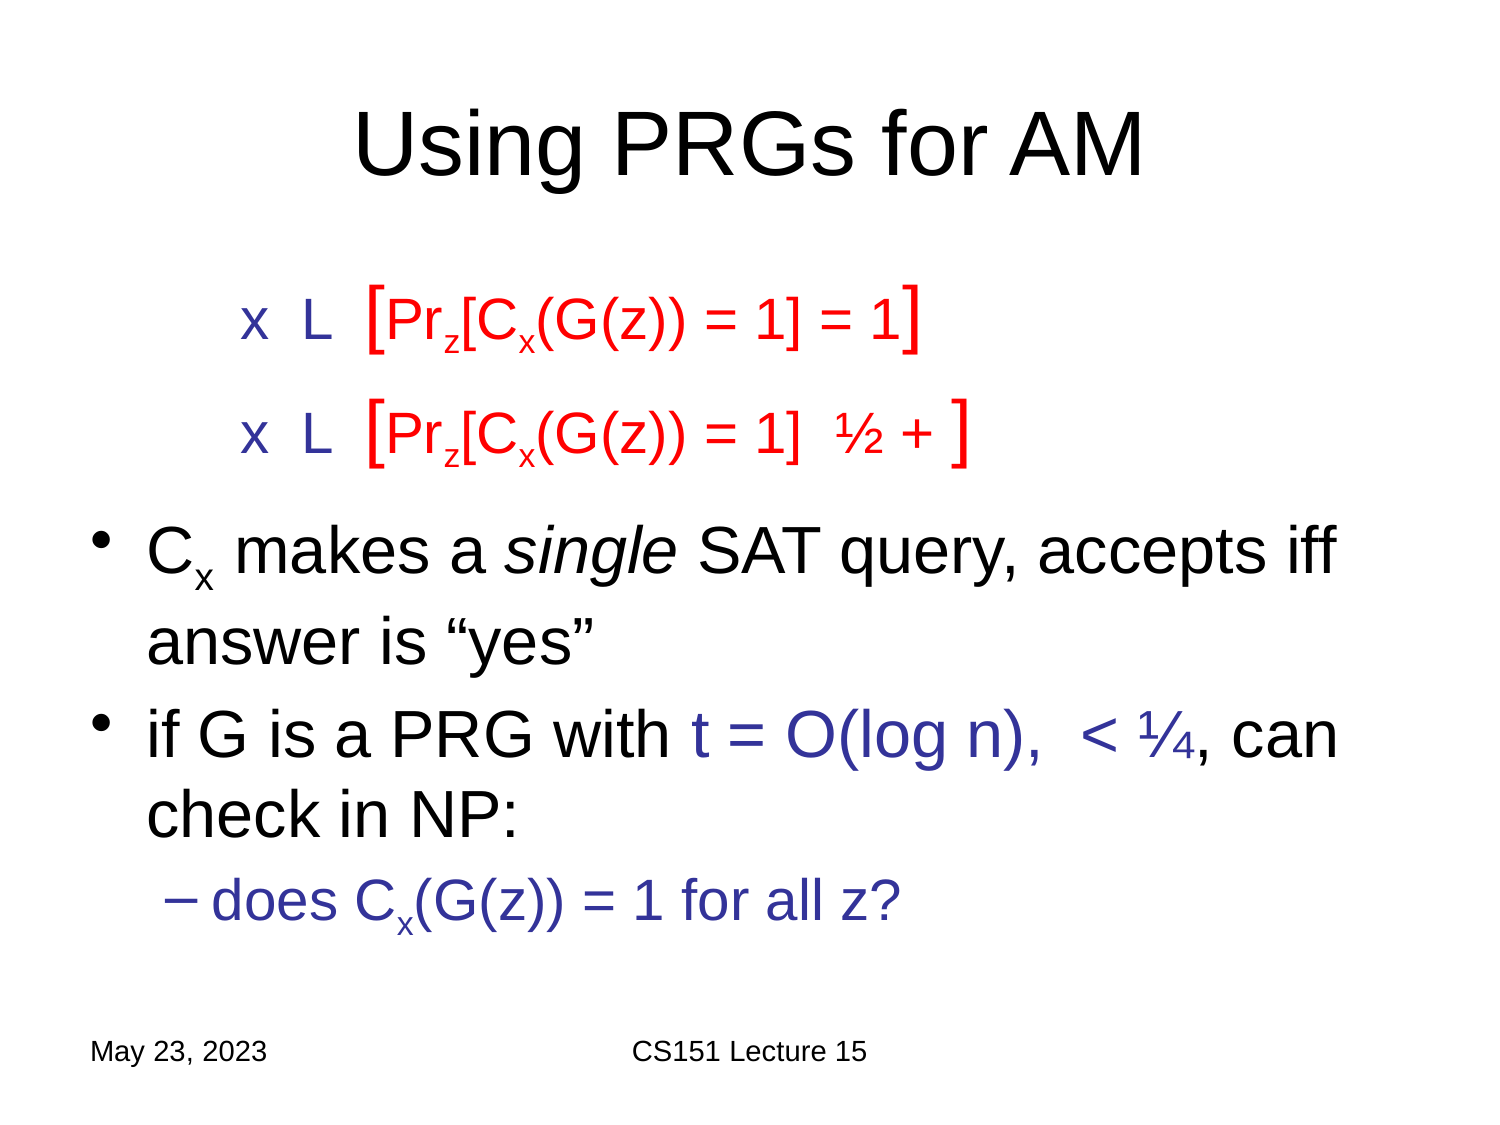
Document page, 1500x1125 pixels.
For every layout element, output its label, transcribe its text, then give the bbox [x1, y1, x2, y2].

footer CS151 Lecture 15 [512, 1024, 988, 1103]
title Using PRGs for AM [75, 45, 1425, 233]
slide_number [74, 1024, 426, 1103]
